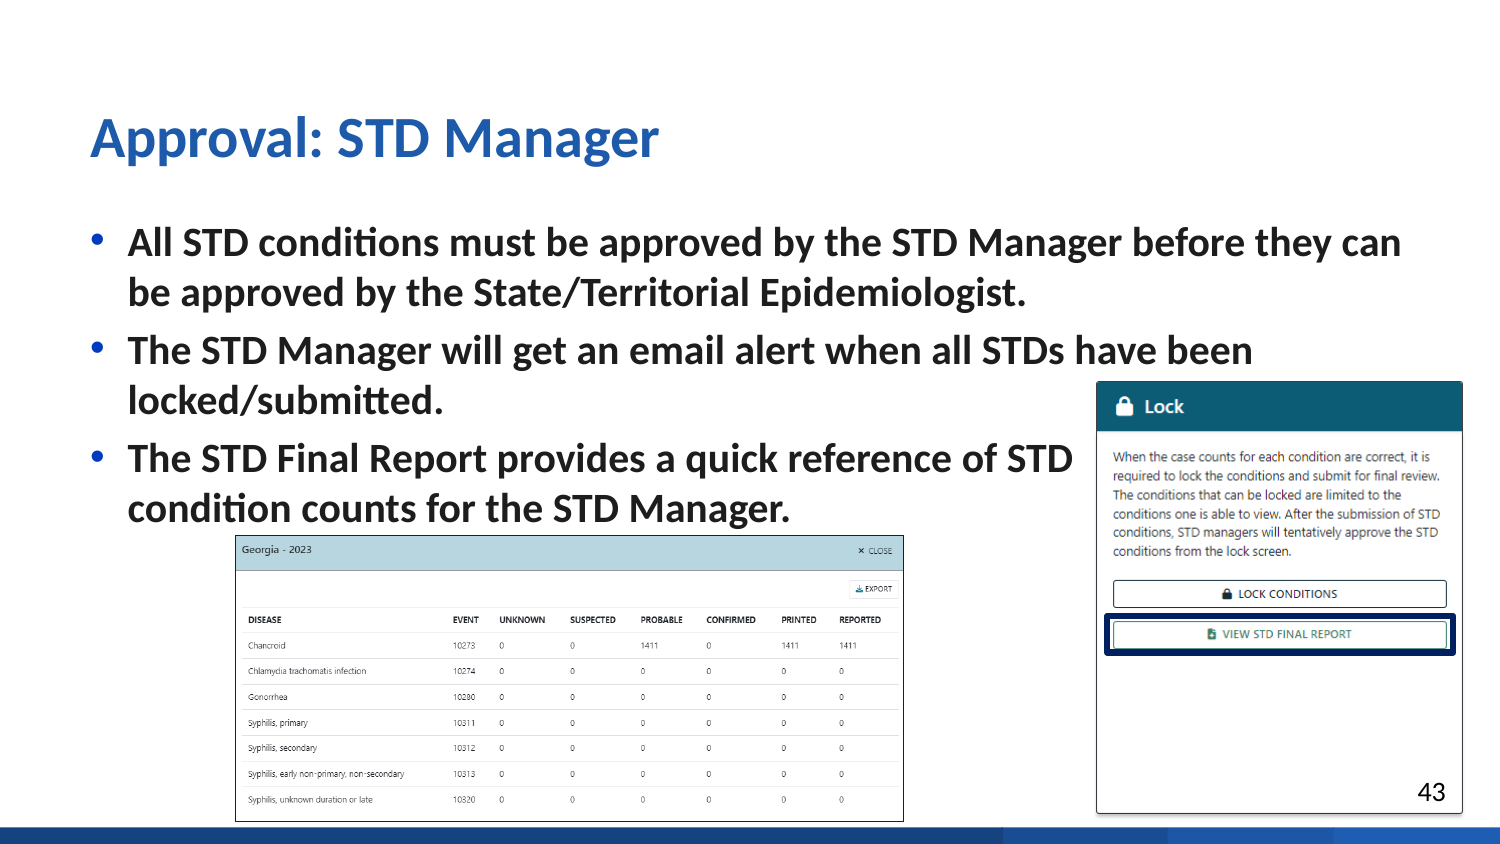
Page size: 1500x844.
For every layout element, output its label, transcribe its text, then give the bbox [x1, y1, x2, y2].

picture [1086, 376, 1472, 826]
title Approval: STD Manager [75, 33, 1425, 175]
picture [234, 535, 904, 822]
list All STD conditions must be approved by the STD Manager before they can be approved by the State/Territorial Epidemiologist. The STD Manager will get an email alert when all STDs have been locked/submitted. The STD Final Report provides a quick reference of STD condition counts for the STD Manager. [75, 206, 1425, 721]
